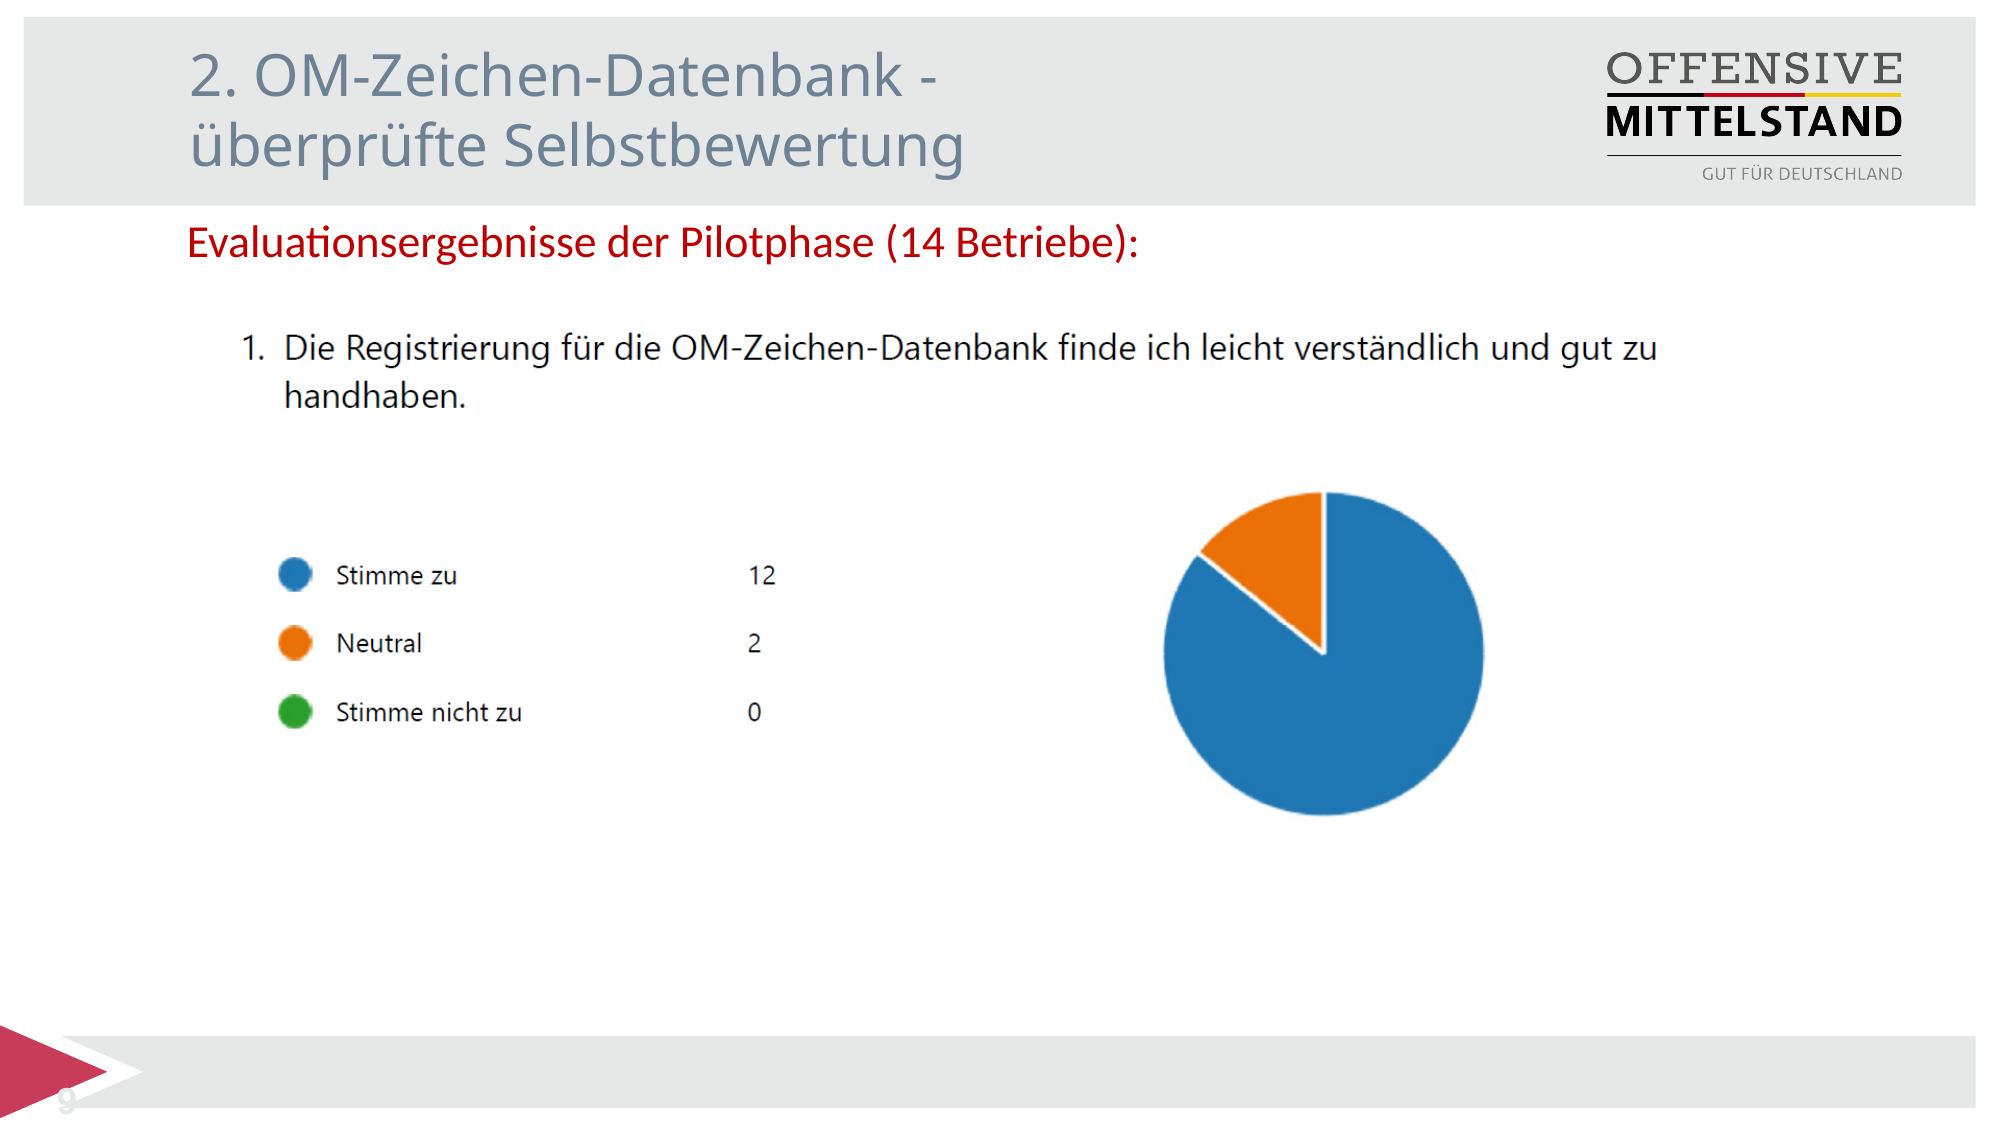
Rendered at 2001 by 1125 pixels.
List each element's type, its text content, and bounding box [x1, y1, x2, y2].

text_box Evaluationsergebnisse der Pilotphase (14 Betriebe): [172, 203, 1692, 494]
picture [1607, 52, 1902, 180]
text_box 2. OM-Zeichen-Datenbank - überprüfte Selbstbewertung [175, 55, 1349, 162]
picture [221, 294, 1709, 831]
